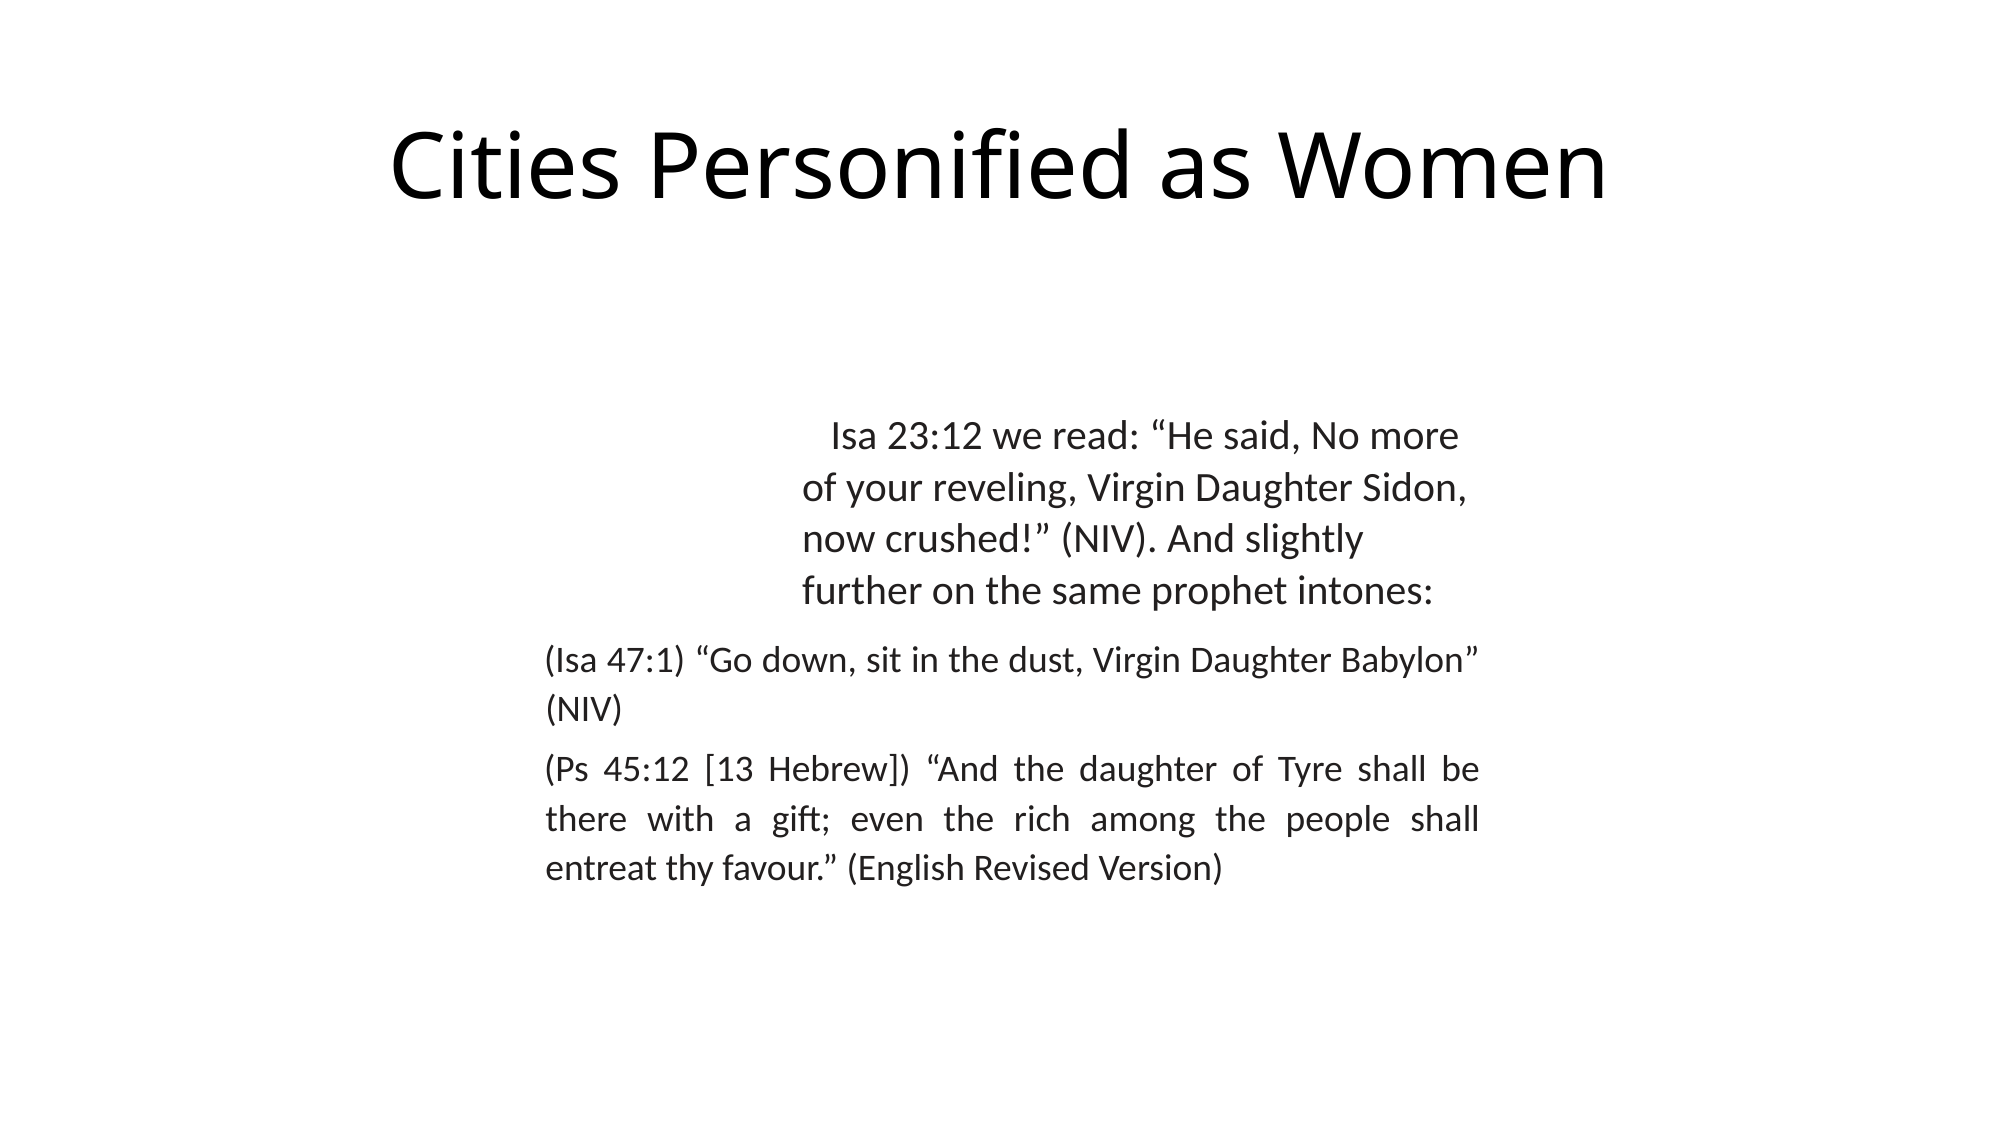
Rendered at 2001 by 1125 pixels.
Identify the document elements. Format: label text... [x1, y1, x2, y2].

title Cities Personified as Women [137, 59, 1863, 278]
text_box Isa 23:12 we read: “He said, No more of your reveling, Virgin Daughter Sidon, now crushed!” (NIV). And slightly further on the same prophet intones: (Isa 47:1) “Go down, sit in the dust, Virgin Daughter Babylon” (NIV) (Ps 45:12 [13 Hebrew]) “And the daughter of Tyre shall be there with a gift; even the rich among the people shall entreat thy favour.” (English Revised Version) [500, 399, 1500, 896]
